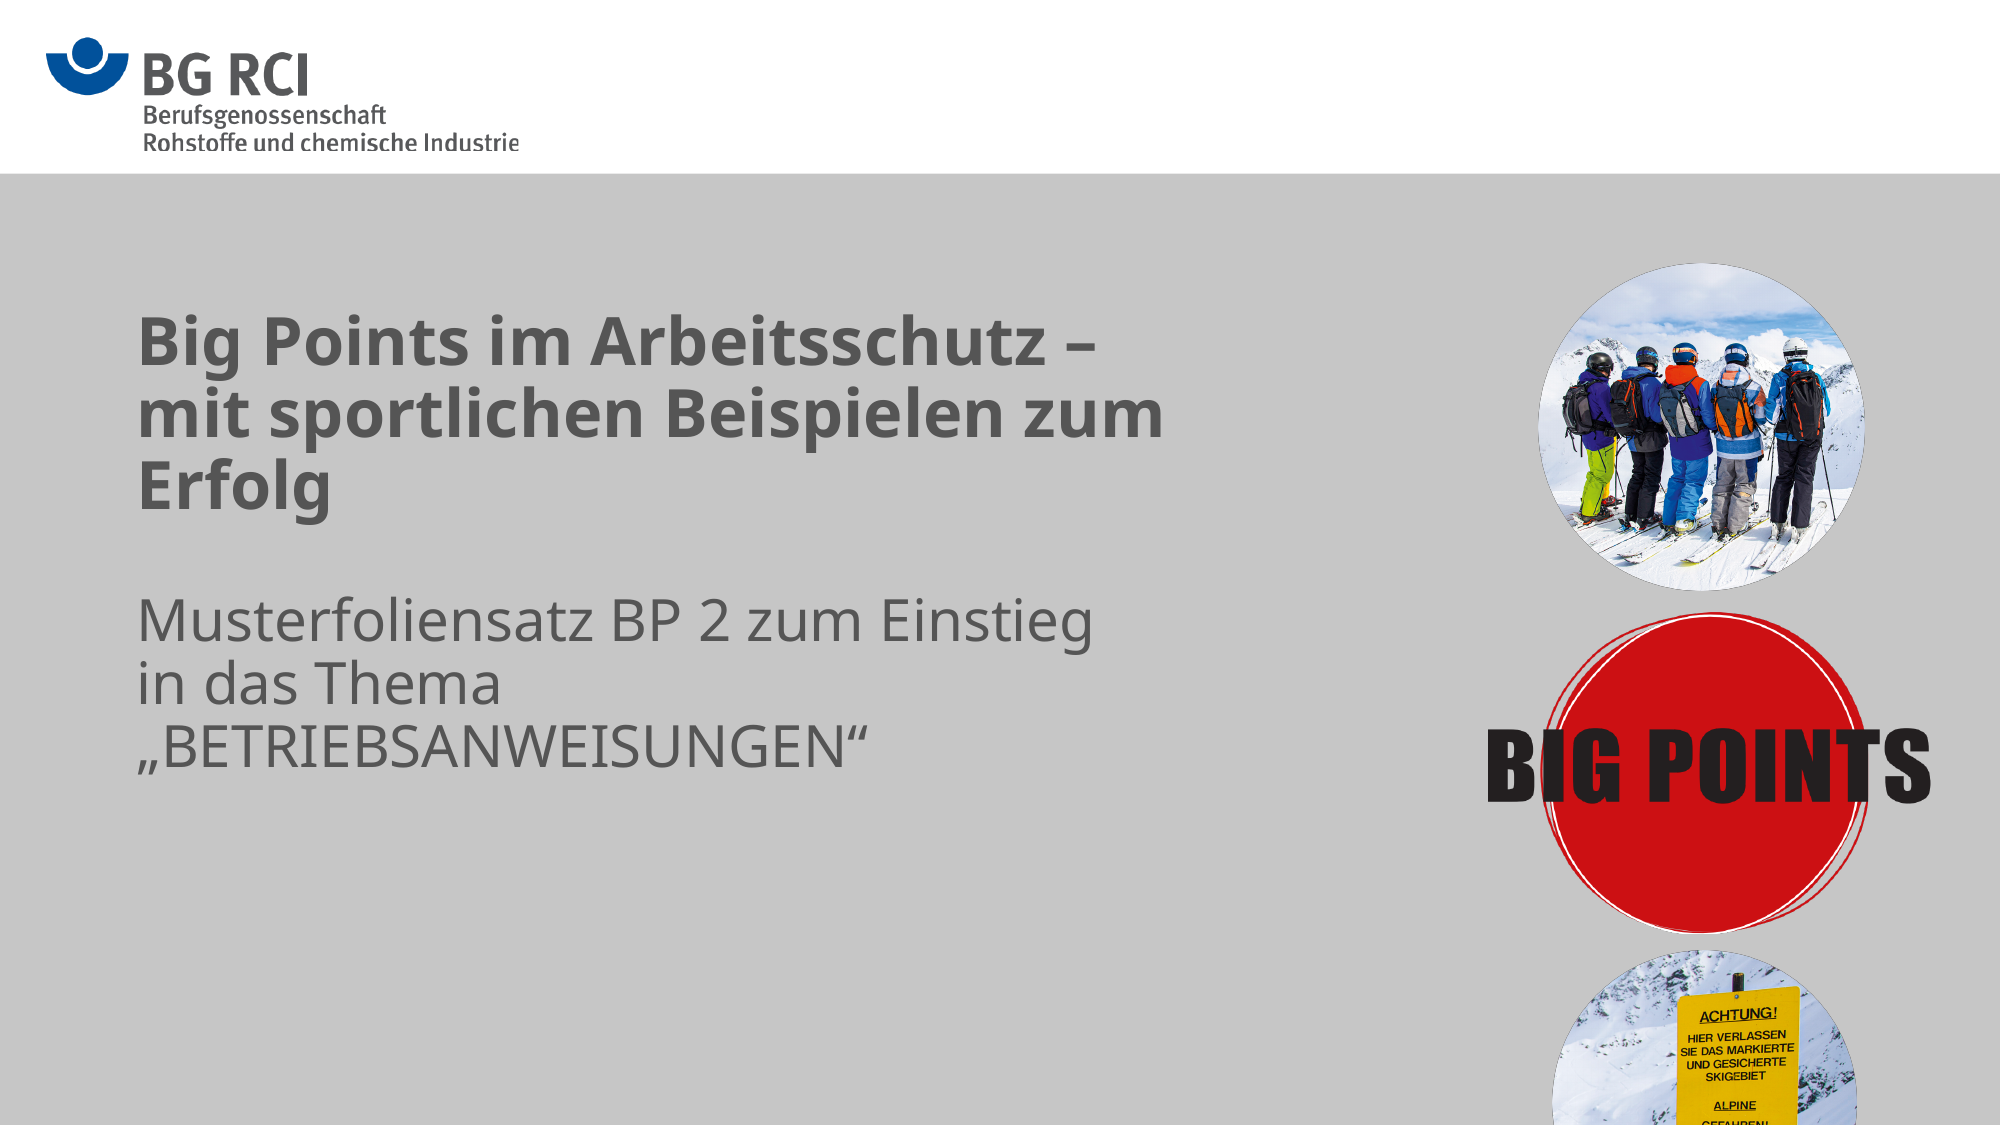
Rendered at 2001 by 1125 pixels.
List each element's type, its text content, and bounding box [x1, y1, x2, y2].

text_box Musterfoliensatz BP 2 zum Einstieg in das Thema „BETRIEBSANWEISUNGEN“ [136, 591, 1139, 672]
text_box Big Points im Arbeitsschutz – mit sportlichen Beispielen zum Erfolg [136, 307, 1261, 509]
picture [1538, 263, 1865, 591]
picture [1552, 950, 1857, 1125]
